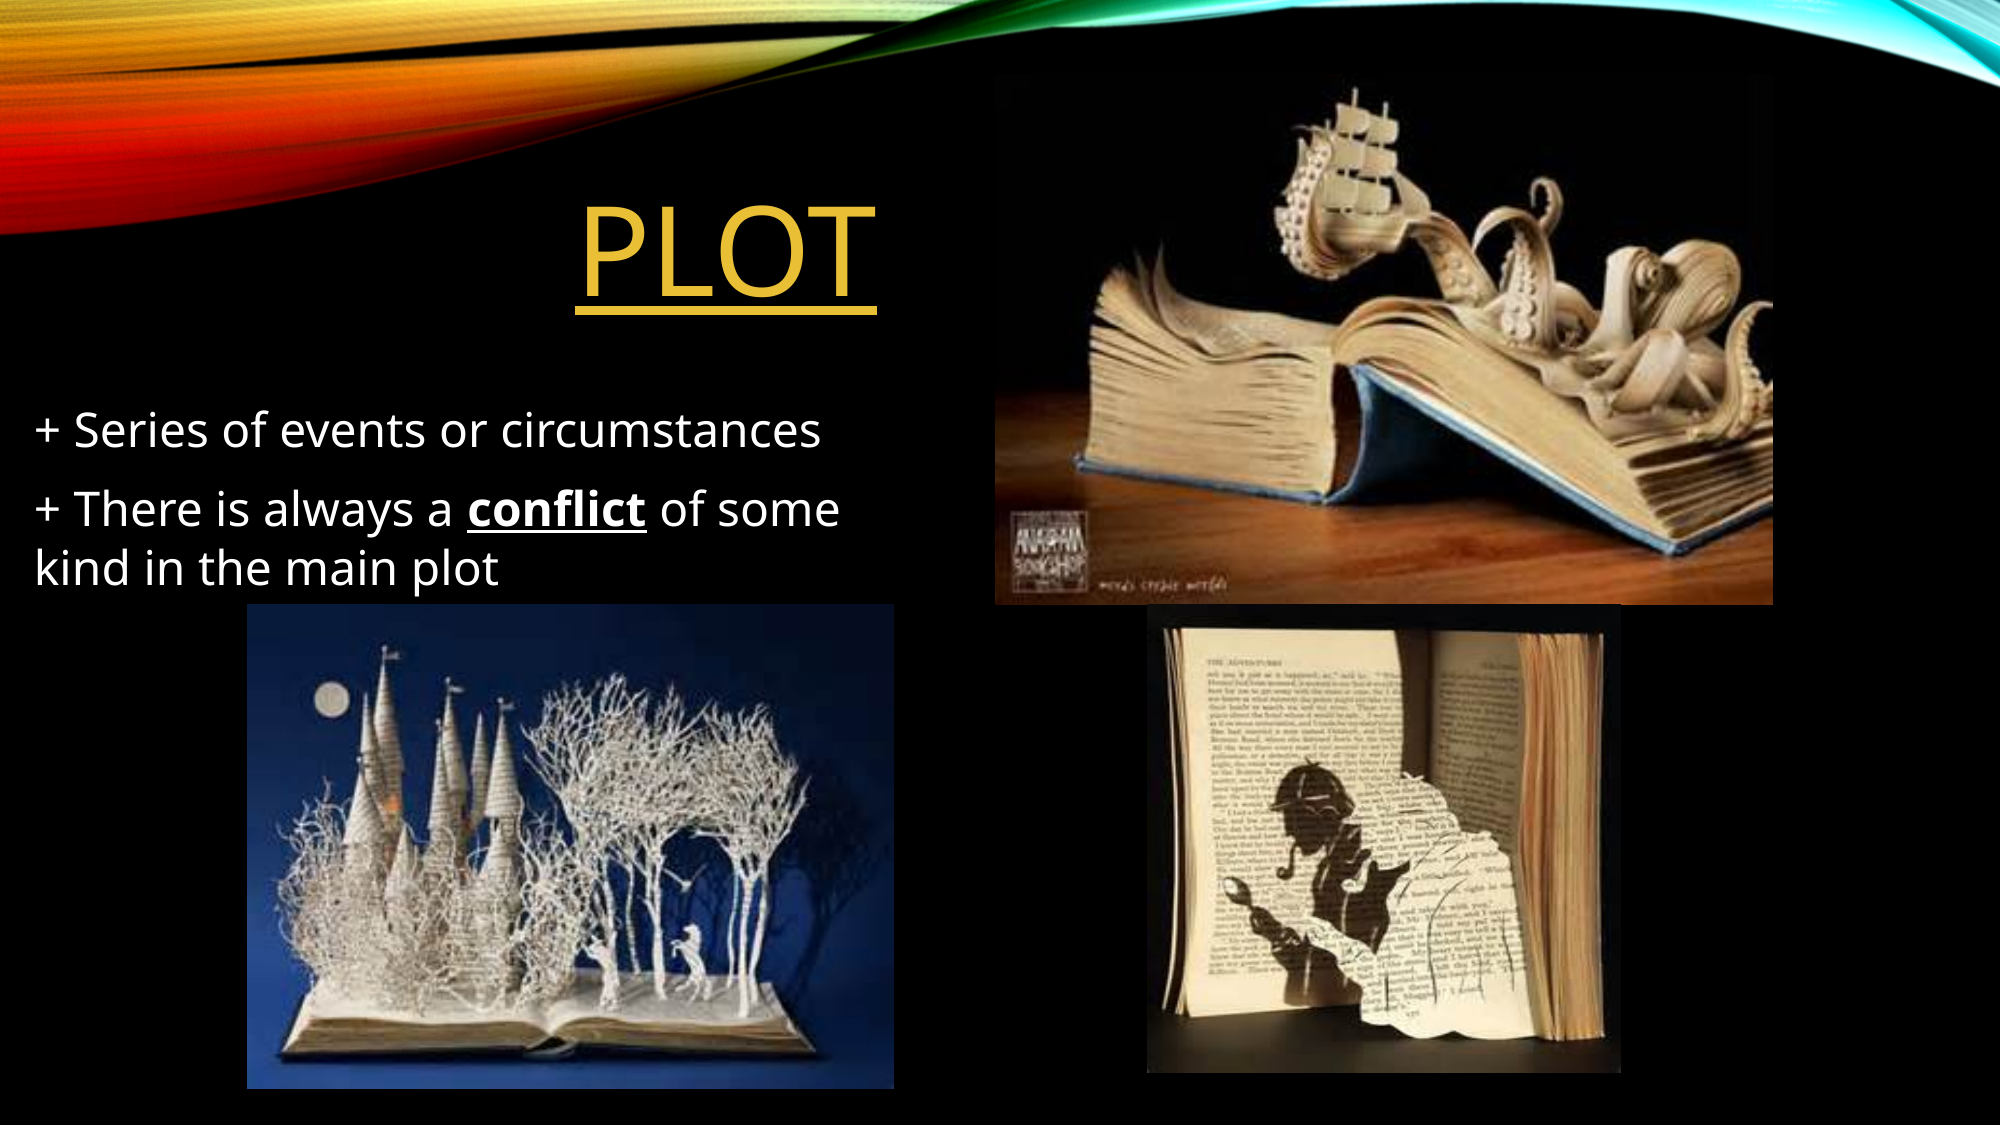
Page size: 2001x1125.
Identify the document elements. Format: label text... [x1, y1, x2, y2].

picture [0, 0, 2000, 1074]
list + Series of events or circumstances + There is always a conflict of some kind in the main plot [18, 393, 943, 605]
title Plot [490, 154, 962, 335]
picture [246, 603, 894, 1090]
